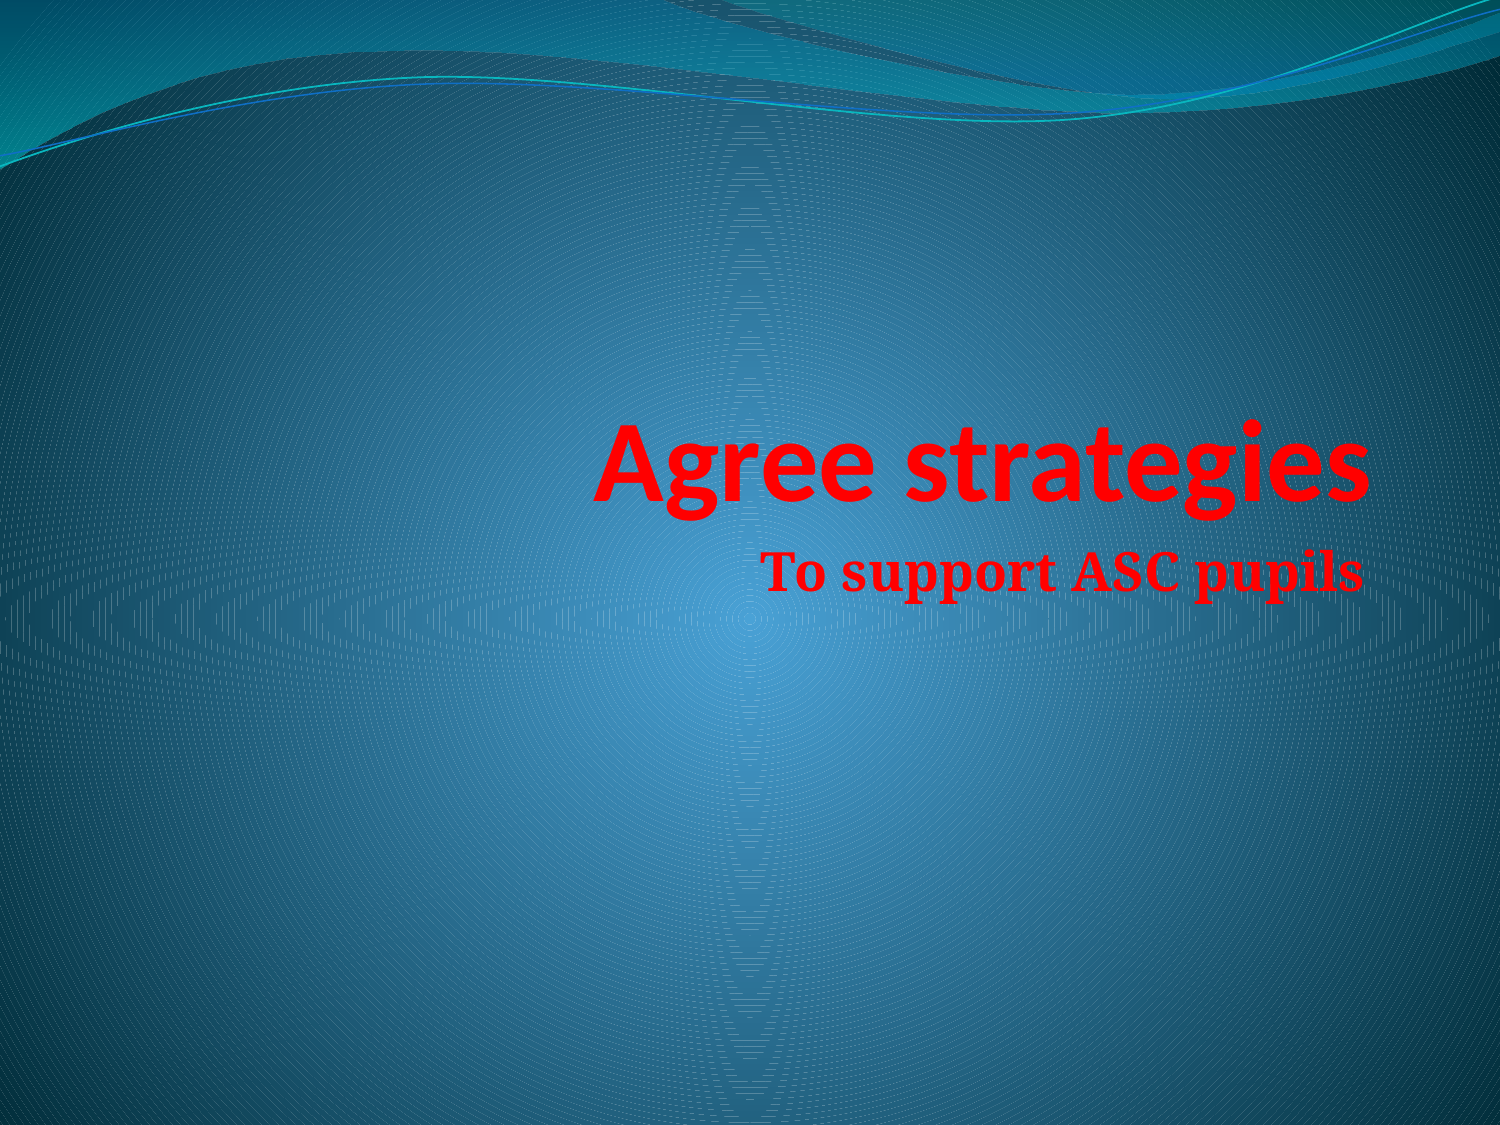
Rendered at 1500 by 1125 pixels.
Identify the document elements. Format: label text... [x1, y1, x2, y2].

title Agree strategies [87, 224, 1376, 525]
subtitle To support ASC pupils [87, 529, 1376, 818]
